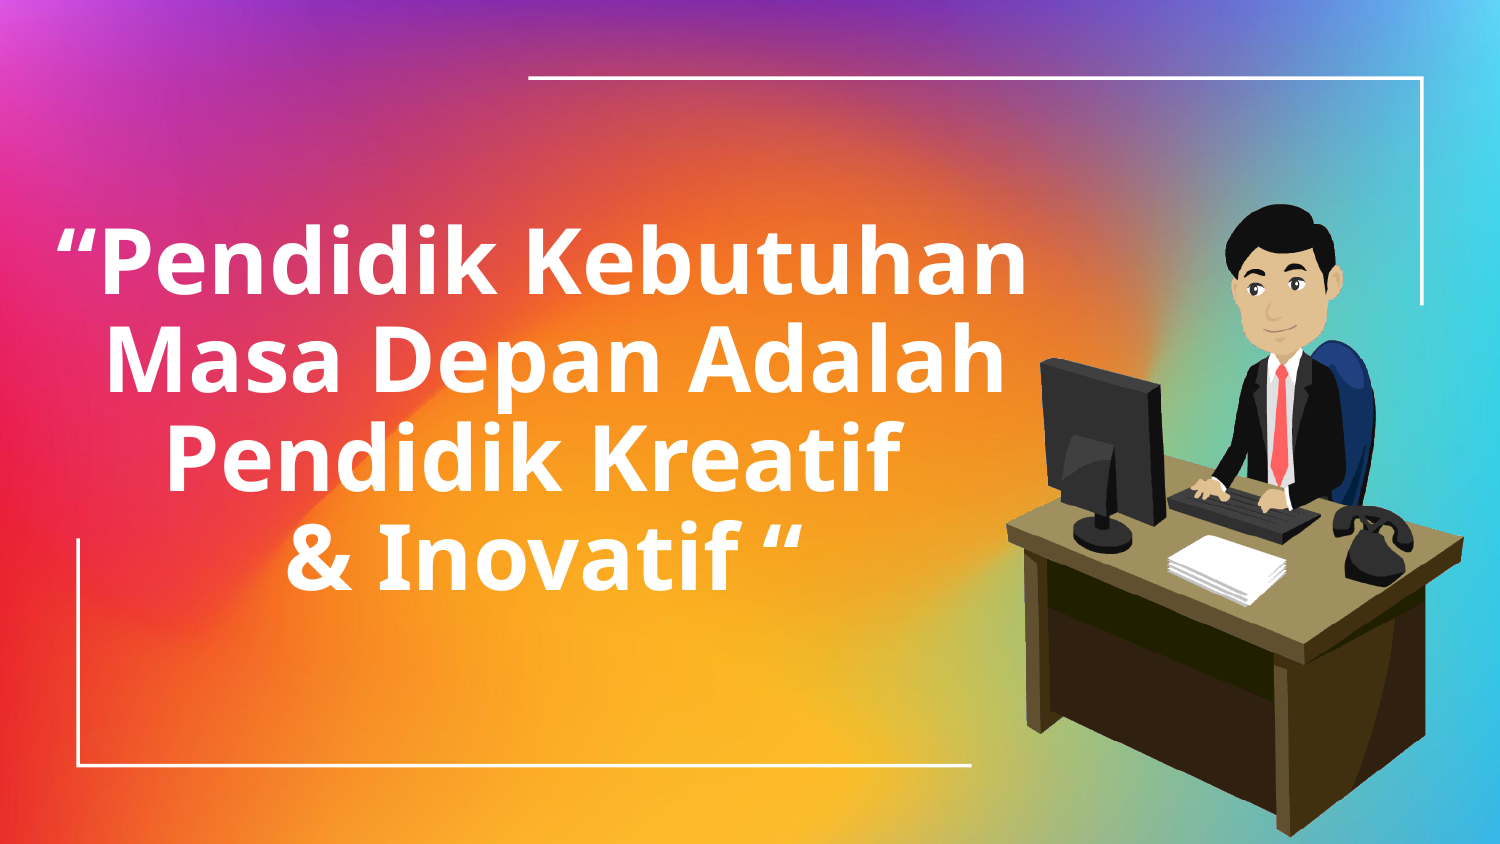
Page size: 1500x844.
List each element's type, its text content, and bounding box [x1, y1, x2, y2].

title “Pendidik Kebutuhan Masa Depan Adalah Pendidik Kreatif & Inovatif “ [0, 514, 957, 611]
picture [0, 0, 1500, 844]
